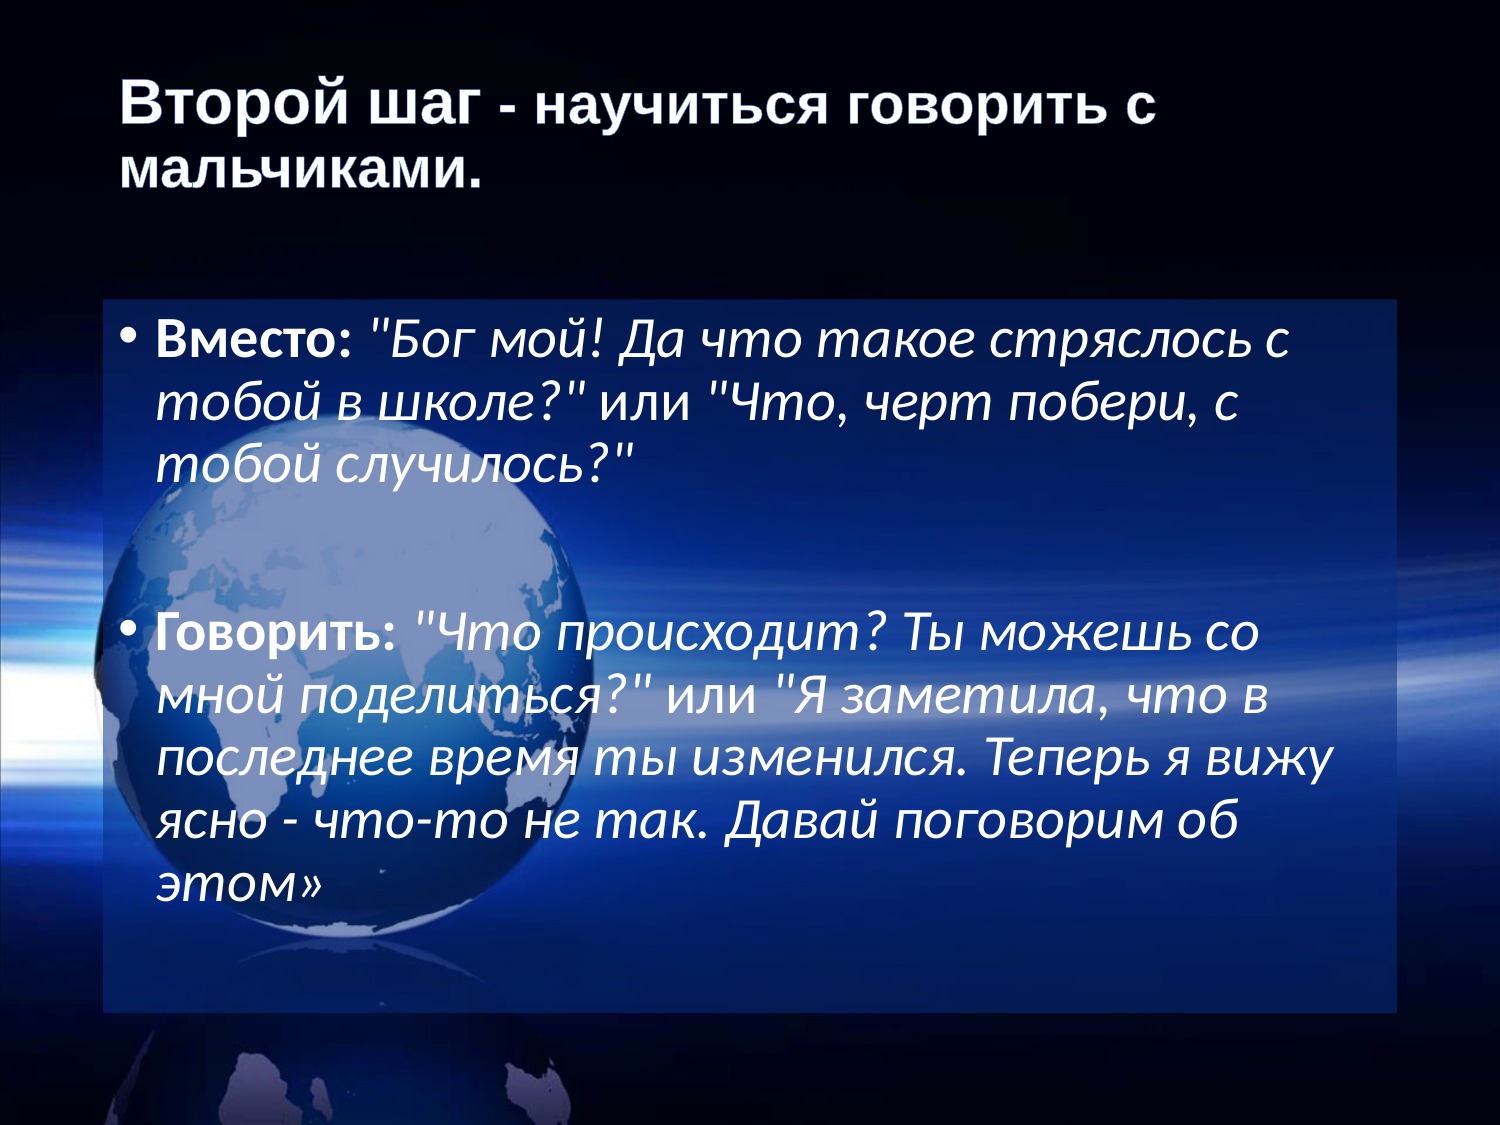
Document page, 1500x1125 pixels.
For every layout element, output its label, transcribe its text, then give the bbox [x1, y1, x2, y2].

list Вместо: "Бог мой! Да что такое стряслось с тобой в школе?" или "Что, черт побери, с тобой случилось?" Говорить: "Что происходит? Ты можешь со мной поделиться?" или "Я заметила, что в последнее время ты изменился. Теперь я вижу ясно - что-то не так. Давай поговорим об этом» [103, 299, 1397, 1014]
picture [0, 0, 1500, 1125]
title Второй шаг - научиться говорить с мальчиками. [103, 59, 1397, 278]
